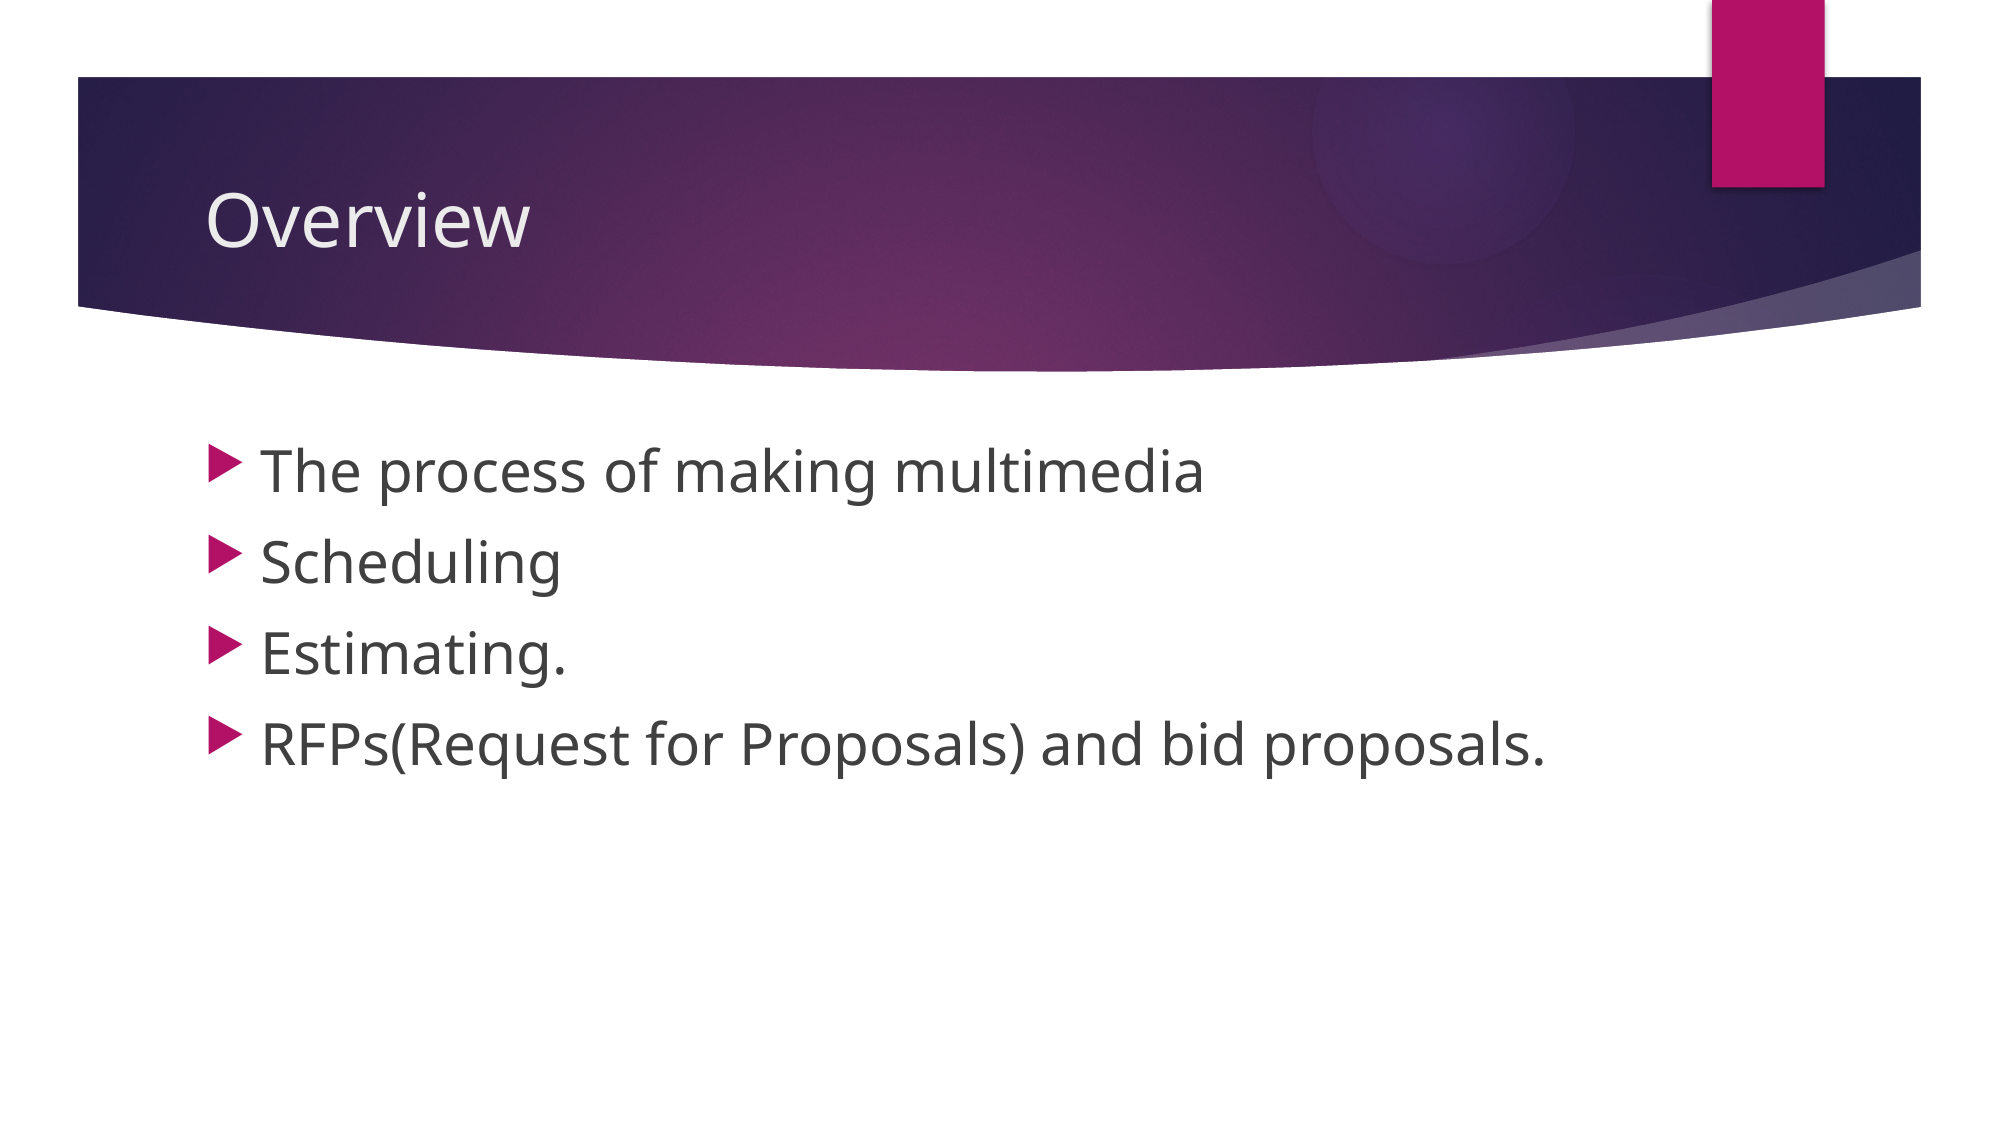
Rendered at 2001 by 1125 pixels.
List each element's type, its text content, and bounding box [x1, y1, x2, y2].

list The process of making multimedia Scheduling Estimating. RFPs(Request for Proposals) and bid proposals. [189, 427, 1638, 988]
title Overview [189, 159, 1627, 276]
